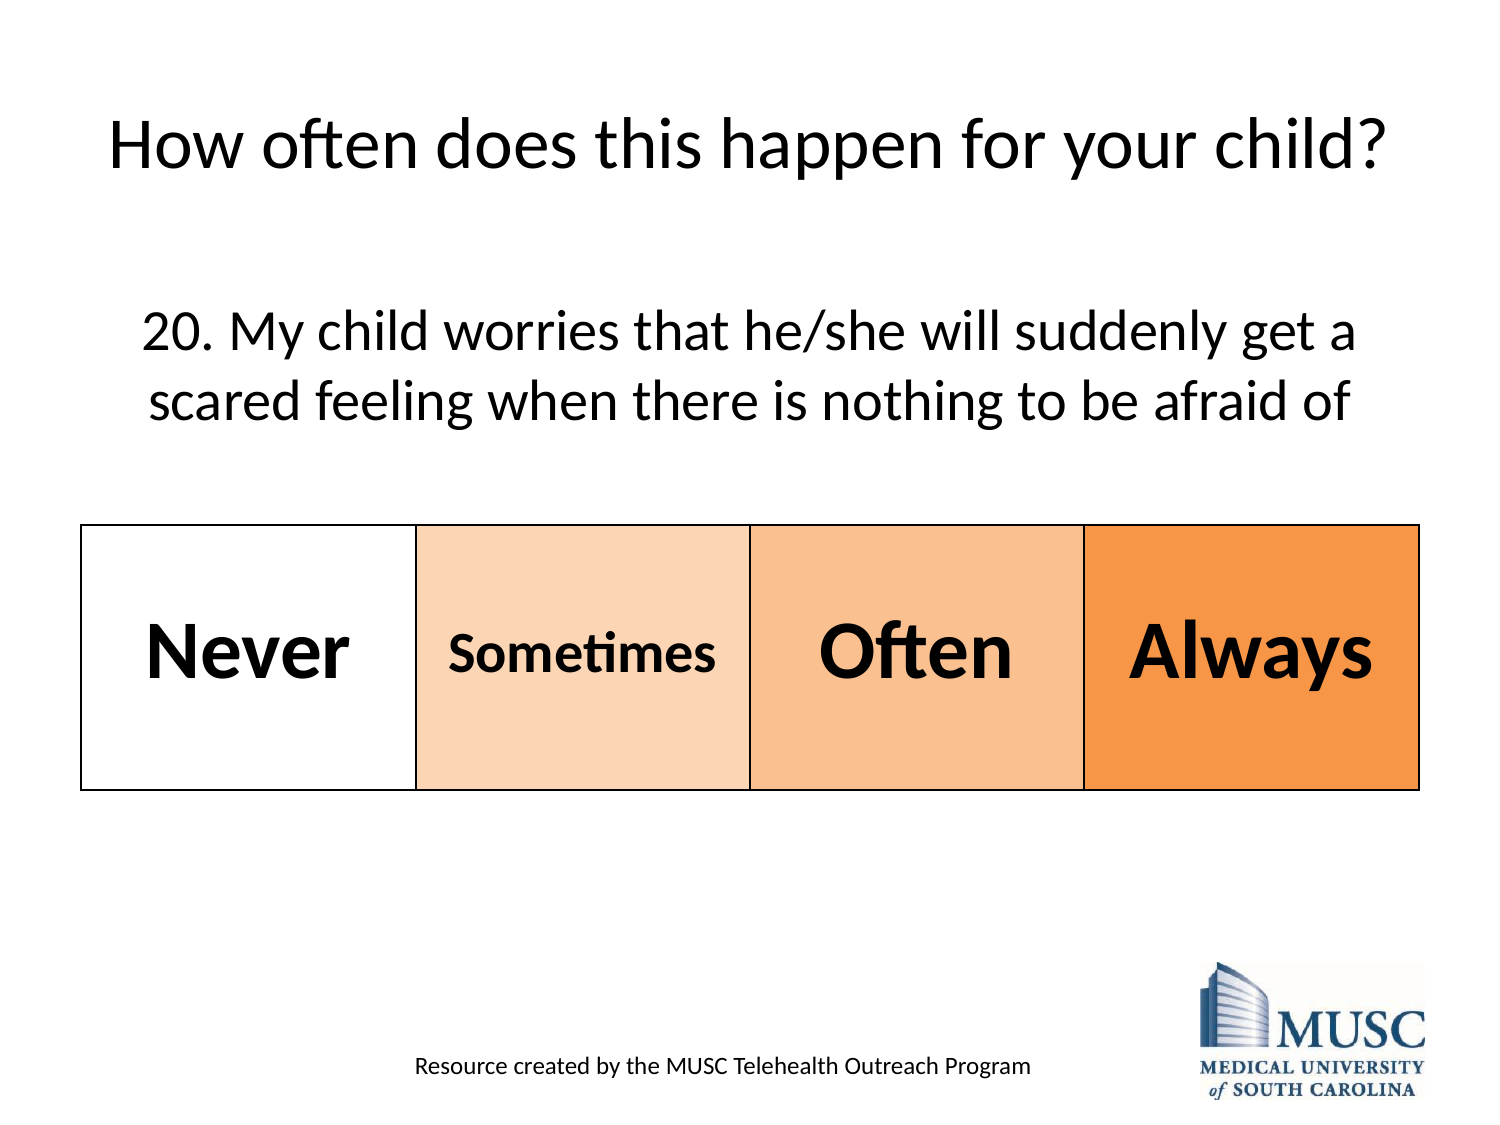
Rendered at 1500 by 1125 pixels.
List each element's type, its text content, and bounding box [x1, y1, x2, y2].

footer Resource created by the MUSC Telehealth Outreach Program [399, 1042, 1075, 1103]
title How often does this happen for your child? [75, 45, 1425, 233]
table_header Never [82, 526, 415, 789]
table_header Often [751, 526, 1083, 789]
picture [1200, 962, 1425, 1100]
table_header Always [1085, 526, 1418, 789]
text_box 20. My child worries that he/she will suddenly get a scared feeling when there is nothing to be afraid of [81, 284, 1419, 440]
table_header Sometimes [417, 526, 749, 789]
